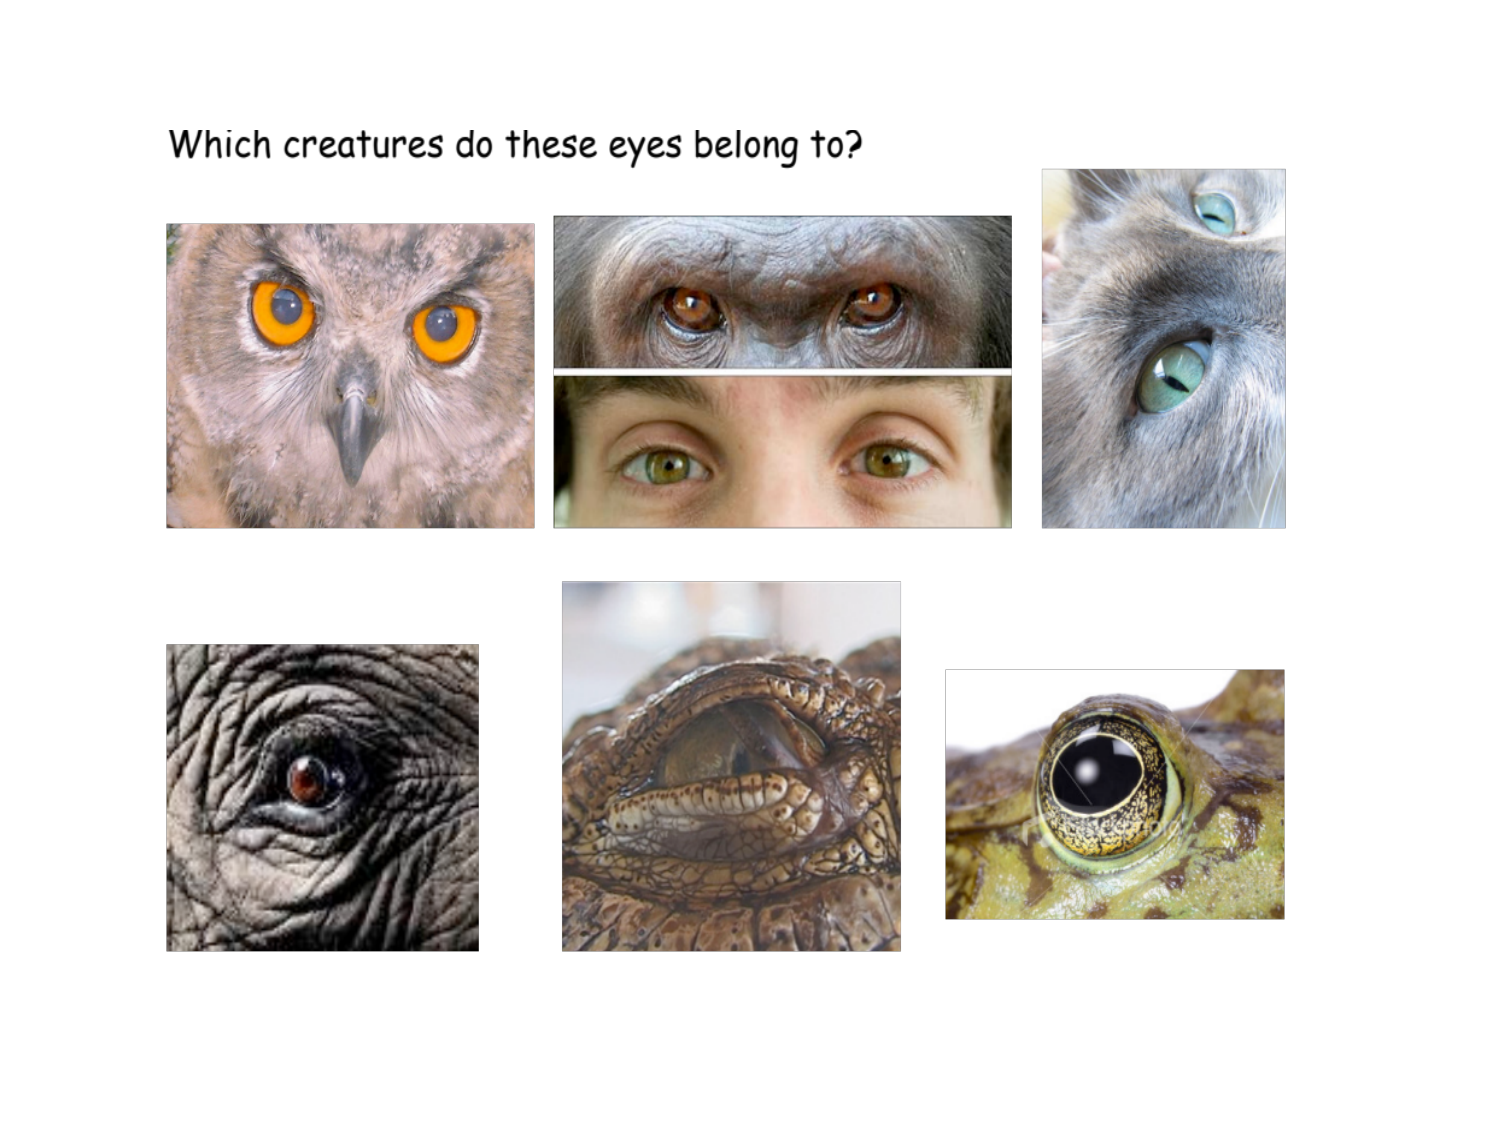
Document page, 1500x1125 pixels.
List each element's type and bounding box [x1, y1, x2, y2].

list [74, 130, 1426, 954]
